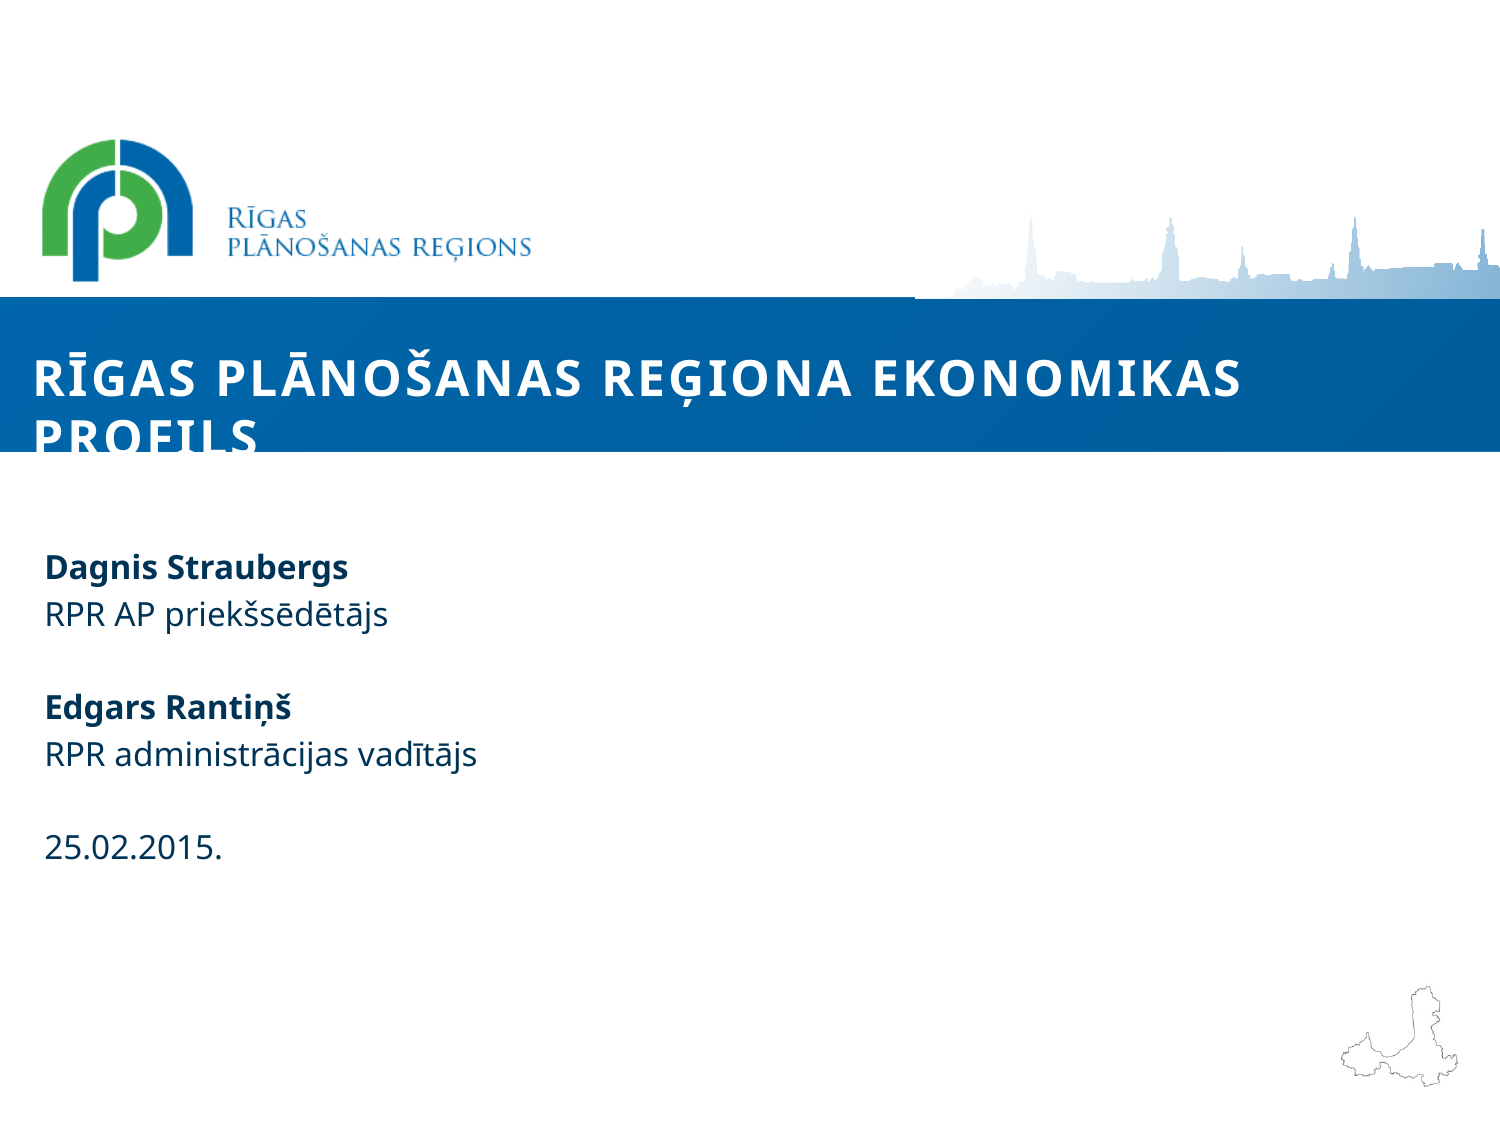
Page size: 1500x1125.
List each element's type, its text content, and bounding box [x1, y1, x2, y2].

picture [915, 215, 1500, 297]
title Rīgas plānošanas reģiona ekonomikas profils [17, 297, 1500, 516]
subtitle Dagnis Straubergs RPR AP priekšsēdētājs Edgars Rantiņš RPR administrācijas vadītājs 25.02.2015. [29, 538, 821, 886]
picture [1340, 982, 1459, 1088]
picture [17, 113, 556, 297]
